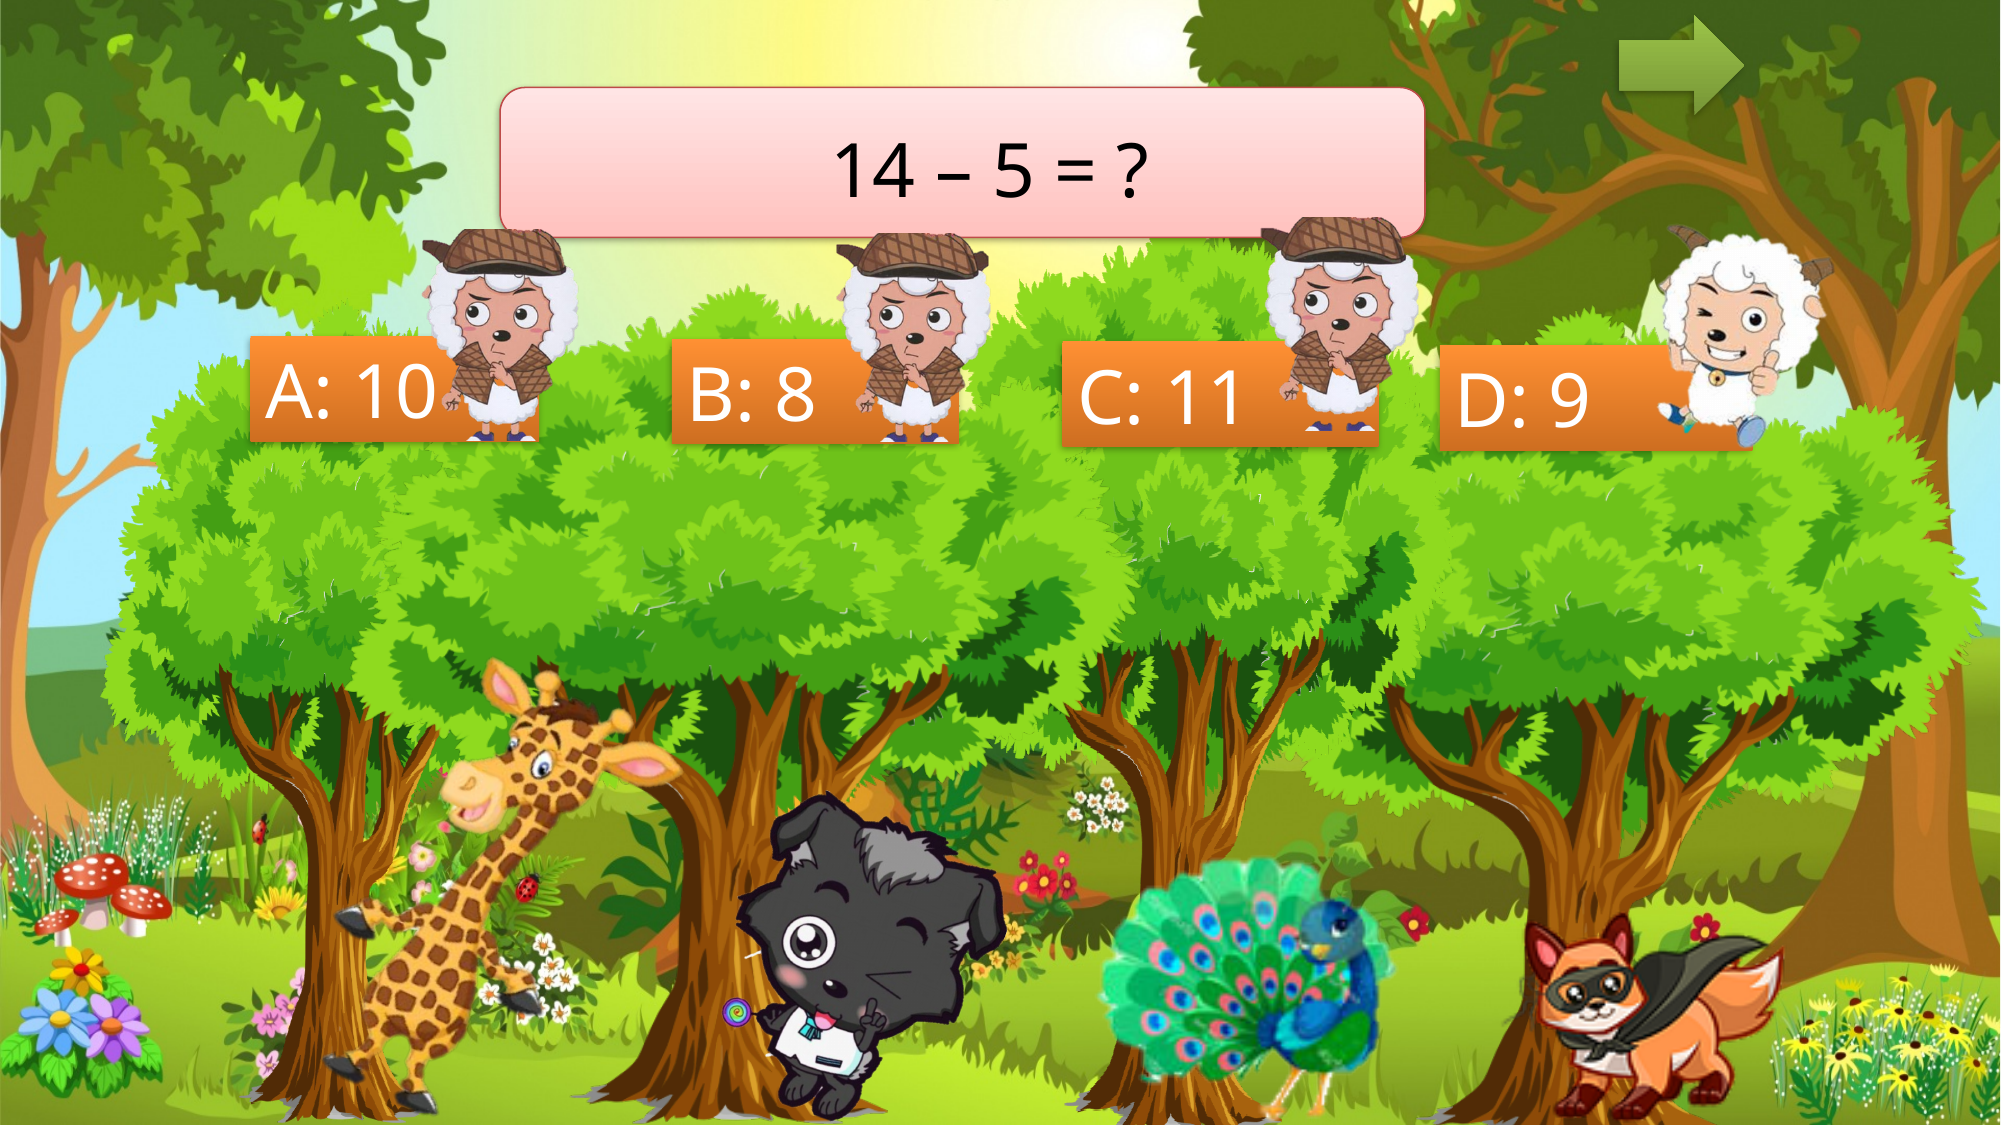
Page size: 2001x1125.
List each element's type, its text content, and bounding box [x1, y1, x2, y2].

text_box [1619, 15, 1745, 116]
picture [0, 0, 2001, 1125]
text_box 14 – 5 = ? [529, 115, 1451, 221]
text_box [499, 86, 1426, 239]
